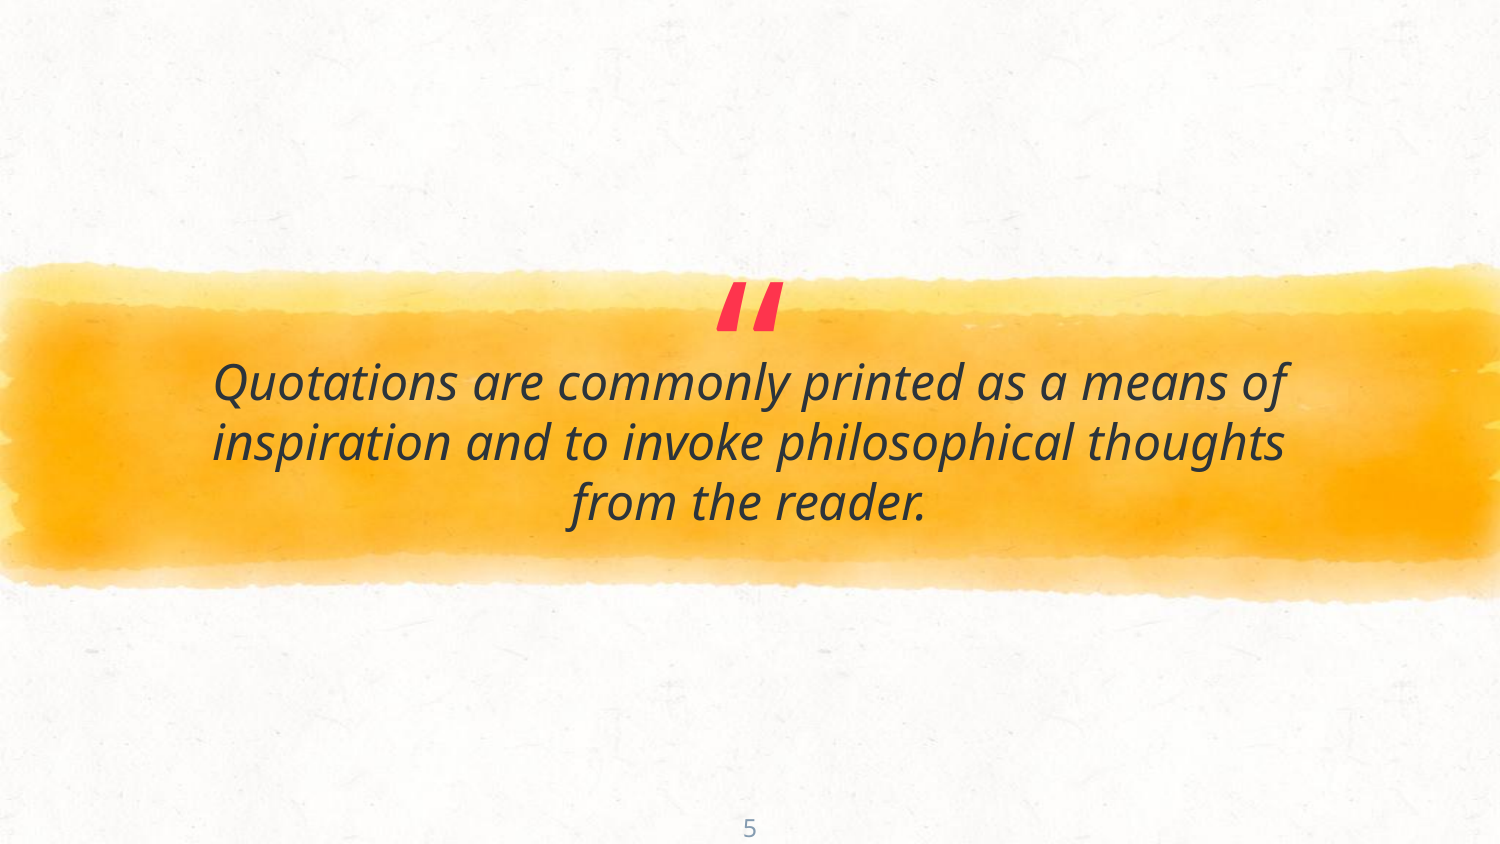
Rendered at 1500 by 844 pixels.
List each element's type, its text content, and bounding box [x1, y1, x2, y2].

picture [0, 0, 1500, 844]
list Quotations are commonly printed as a means of inspiration and to invoke philosophical thoughts from the reader. [181, 373, 1319, 508]
slide_number ‹#› [705, 797, 795, 844]
